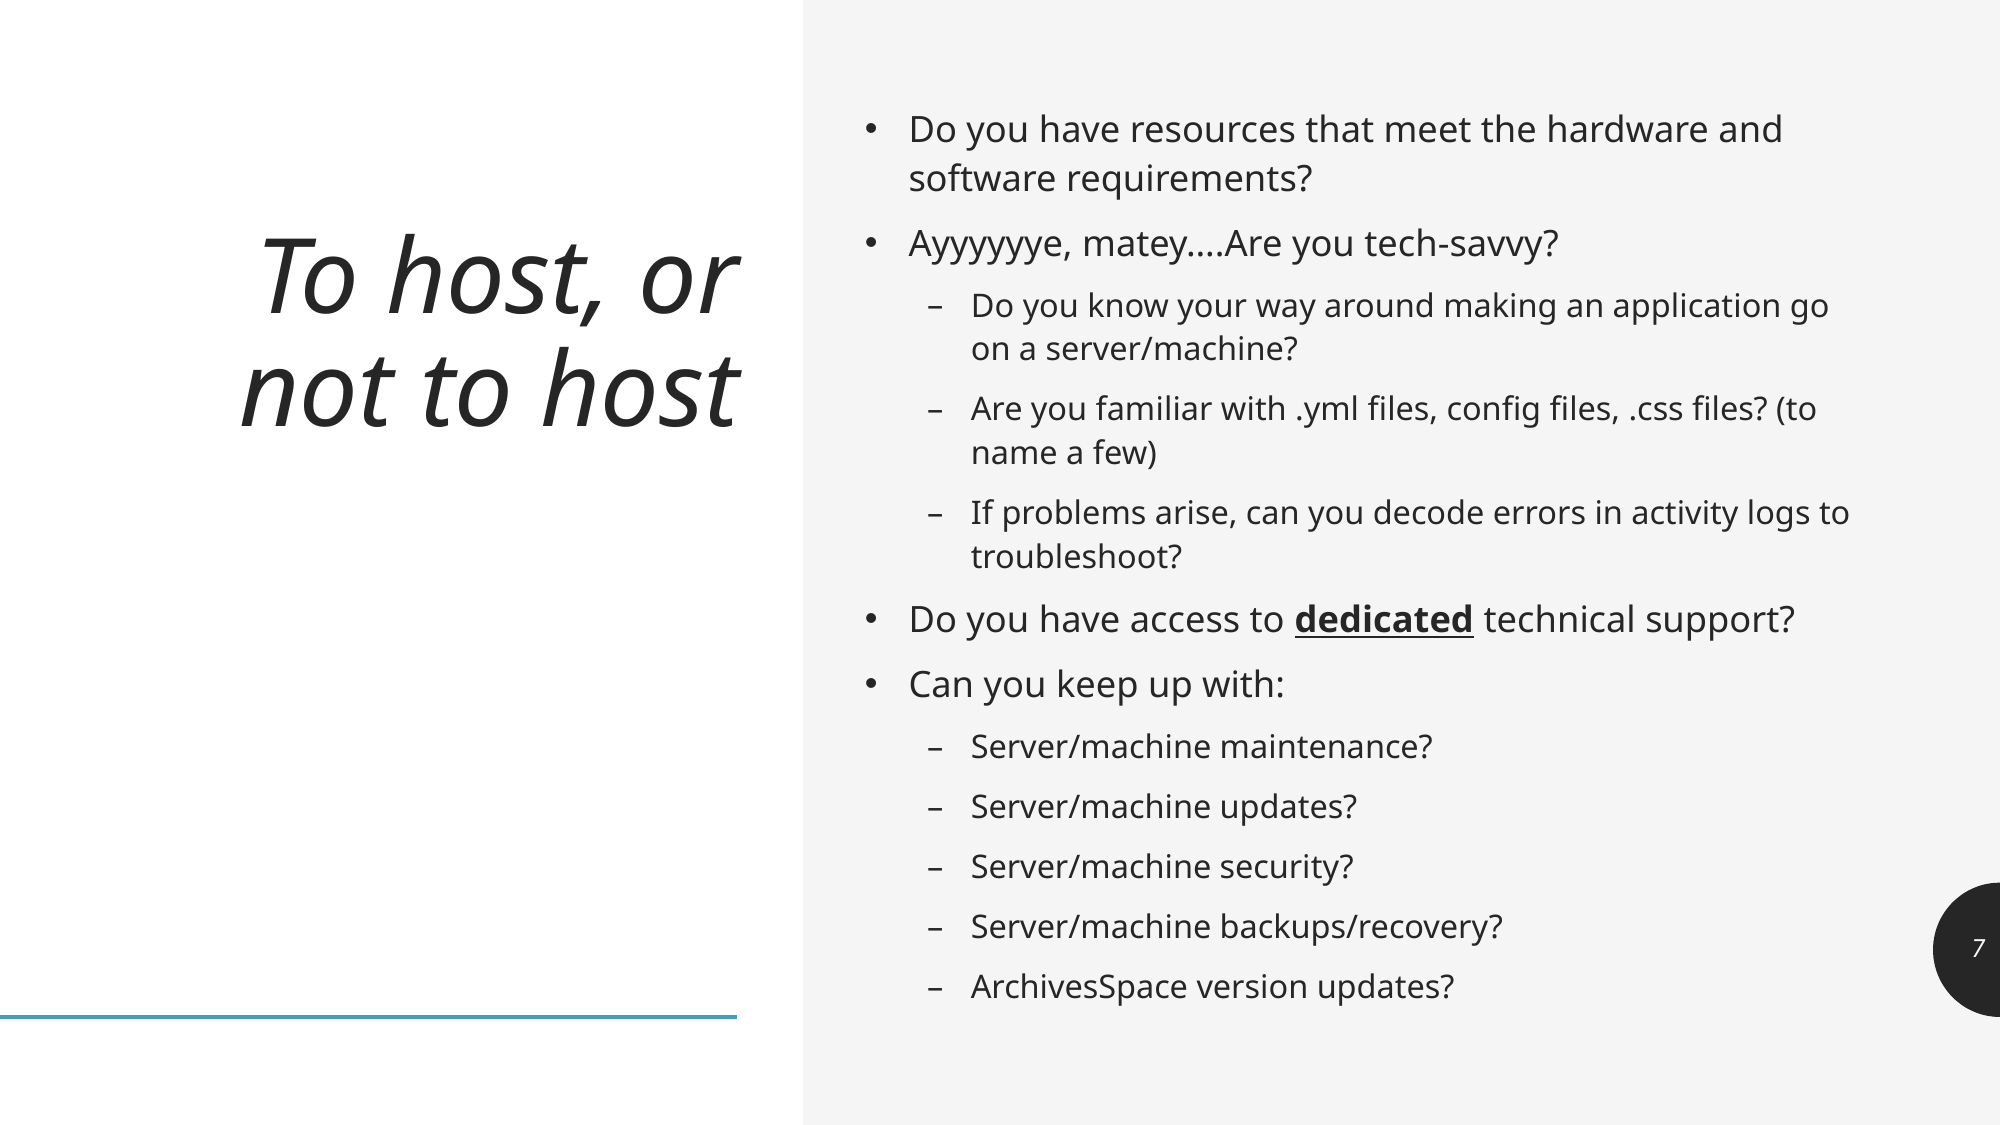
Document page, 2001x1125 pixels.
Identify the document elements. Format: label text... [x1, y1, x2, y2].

list Do you have resources that meet the hardware and software requirements? Ayyyyyye, matey….Are you tech-savvy? Do you know your way around making an application go on a server/machine? Are you familiar with .yml files, config files, .css files? (to name a few) If problems arise, can you decode errors in activity logs to troubleshoot? Do you have access to dedicated technical support? Can you keep up with: Server/machine maintenance? Server/machine updates? Server/machine security? Server/machine backups/recovery? ArchivesSpace version updates? [849, 93, 1875, 1022]
title To host, or not to host [125, 91, 754, 457]
slide_number 7 [1933, 919, 2000, 980]
